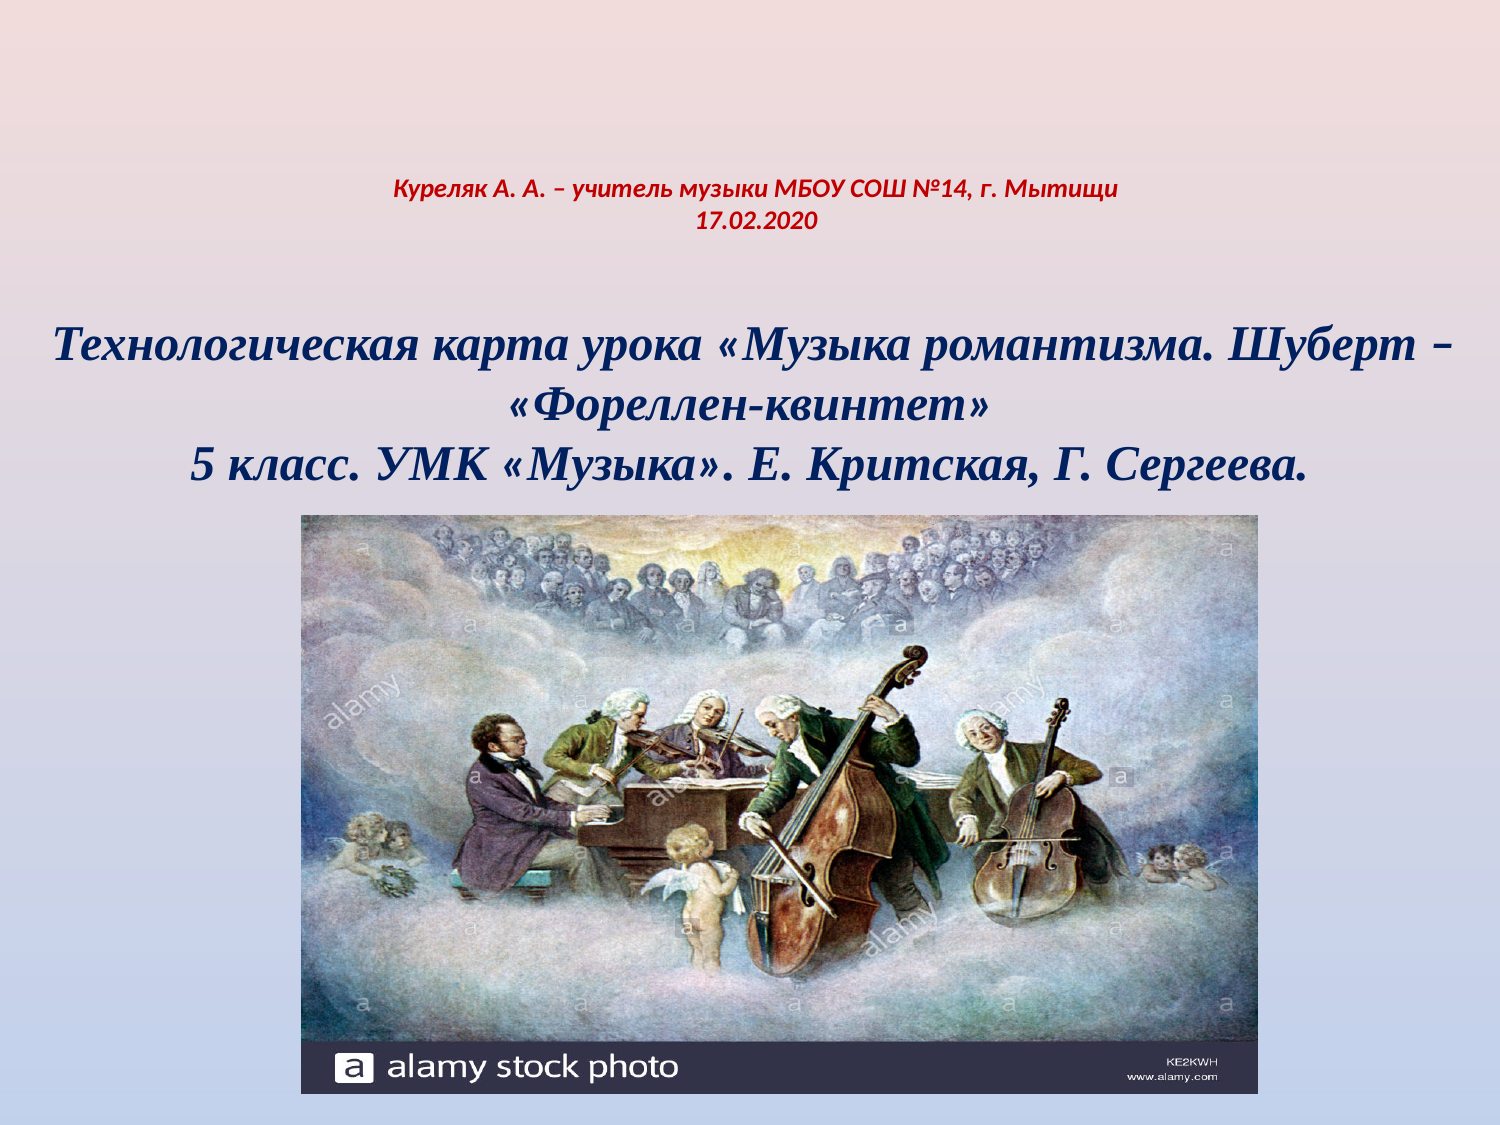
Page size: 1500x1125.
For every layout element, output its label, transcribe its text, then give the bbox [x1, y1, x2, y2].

text_box Технологическая карта урока «Музыка романтизма. Шуберт – «Фореллен-квинтет» 5 класс. УМК «Музыка». Е. Критская, Г. Сергеева. [0, 302, 1500, 558]
picture [300, 514, 1259, 1095]
title Куреляк А. А. – учитель музыки МБОУ СОШ №14, г. Мытищи 17.02.2020 [53, 66, 1459, 302]
